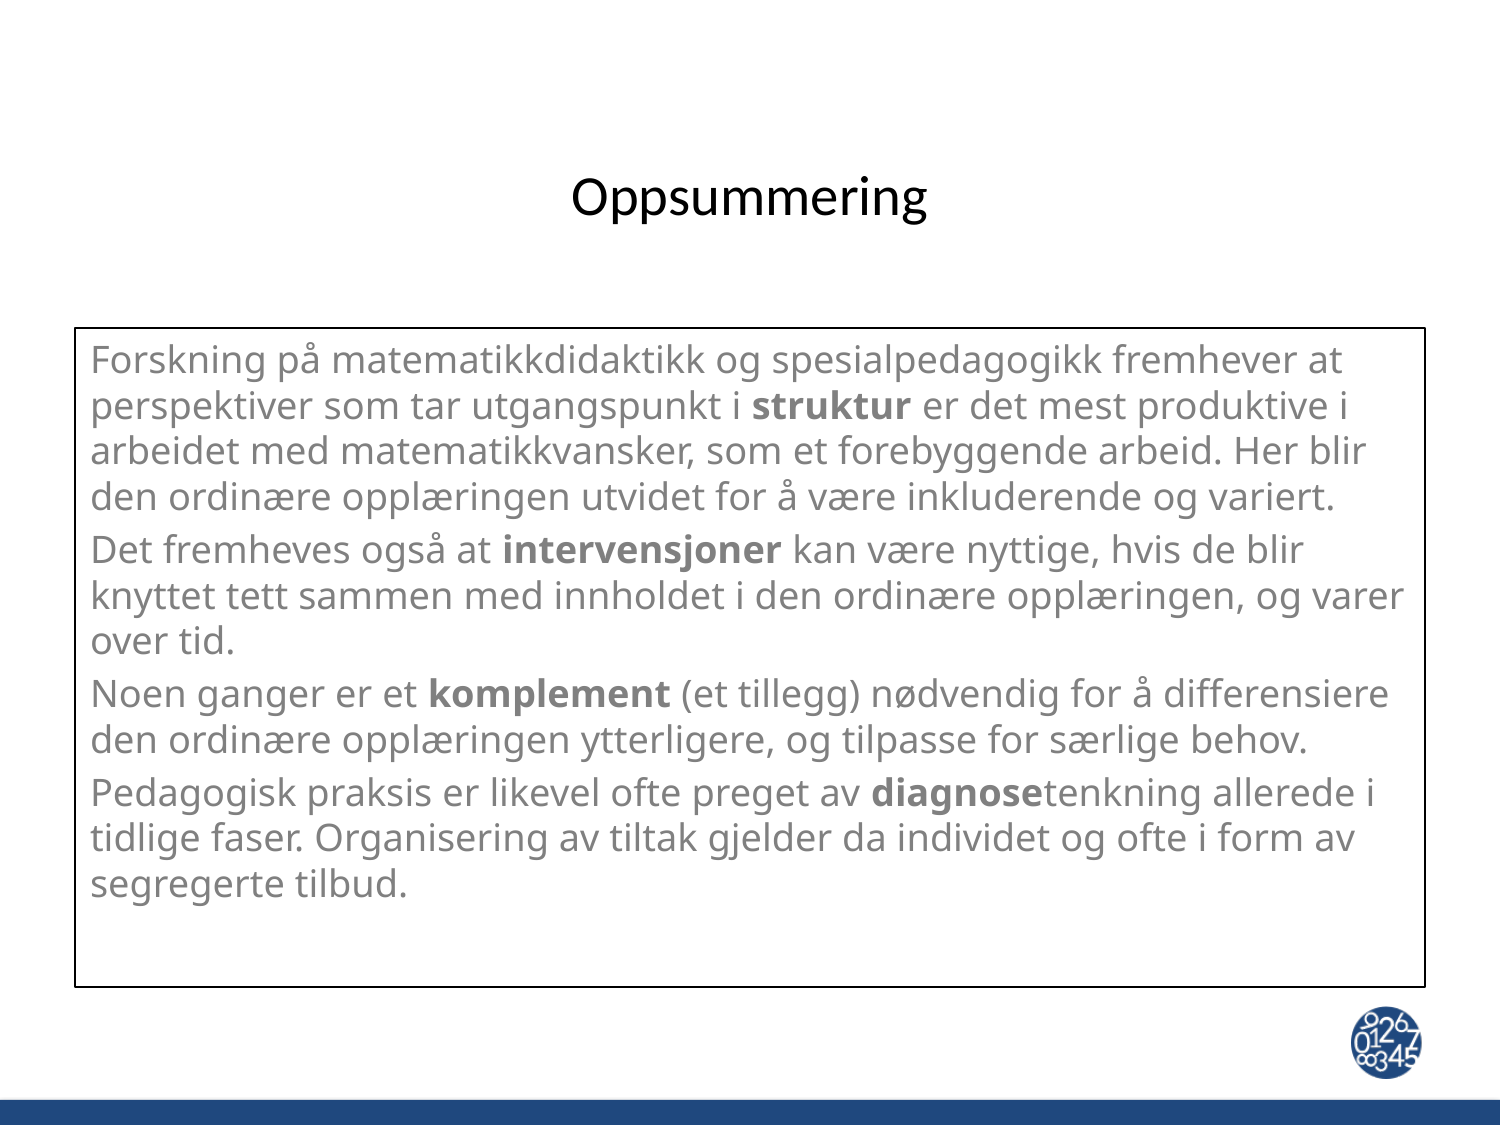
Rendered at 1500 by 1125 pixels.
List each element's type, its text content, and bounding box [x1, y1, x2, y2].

text_box [148, 329, 1385, 996]
list Forskning på matematikkdidaktikk og spesialpedagogikk fremhever at perspektiver som tar utgangspunkt i struktur er det mest produktive i arbeidet med matematikkvansker, som et forebyggende arbeid. Her blir den ordinære opplæringen utvidet for å være inkluderende og variert. Det fremheves også at intervensjoner kan være nyttige, hvis de blir knyttet tett sammen med innholdet i den ordinære opplæringen, og varer over tid. Noen ganger er et komplement (et tillegg) nødvendig for å differensiere den ordinære opplæringen ytterligere, og tilpasse for særlige behov. Pedagogisk praksis er likevel ofte preget av diagnosetenkning allerede i tidlige faser. Organisering av tiltak gjelder da individet og ofte i form av segregerte tilbud. [75, 328, 1425, 988]
picture [1351, 1006, 1428, 1079]
title Oppsummering [75, 150, 1425, 303]
